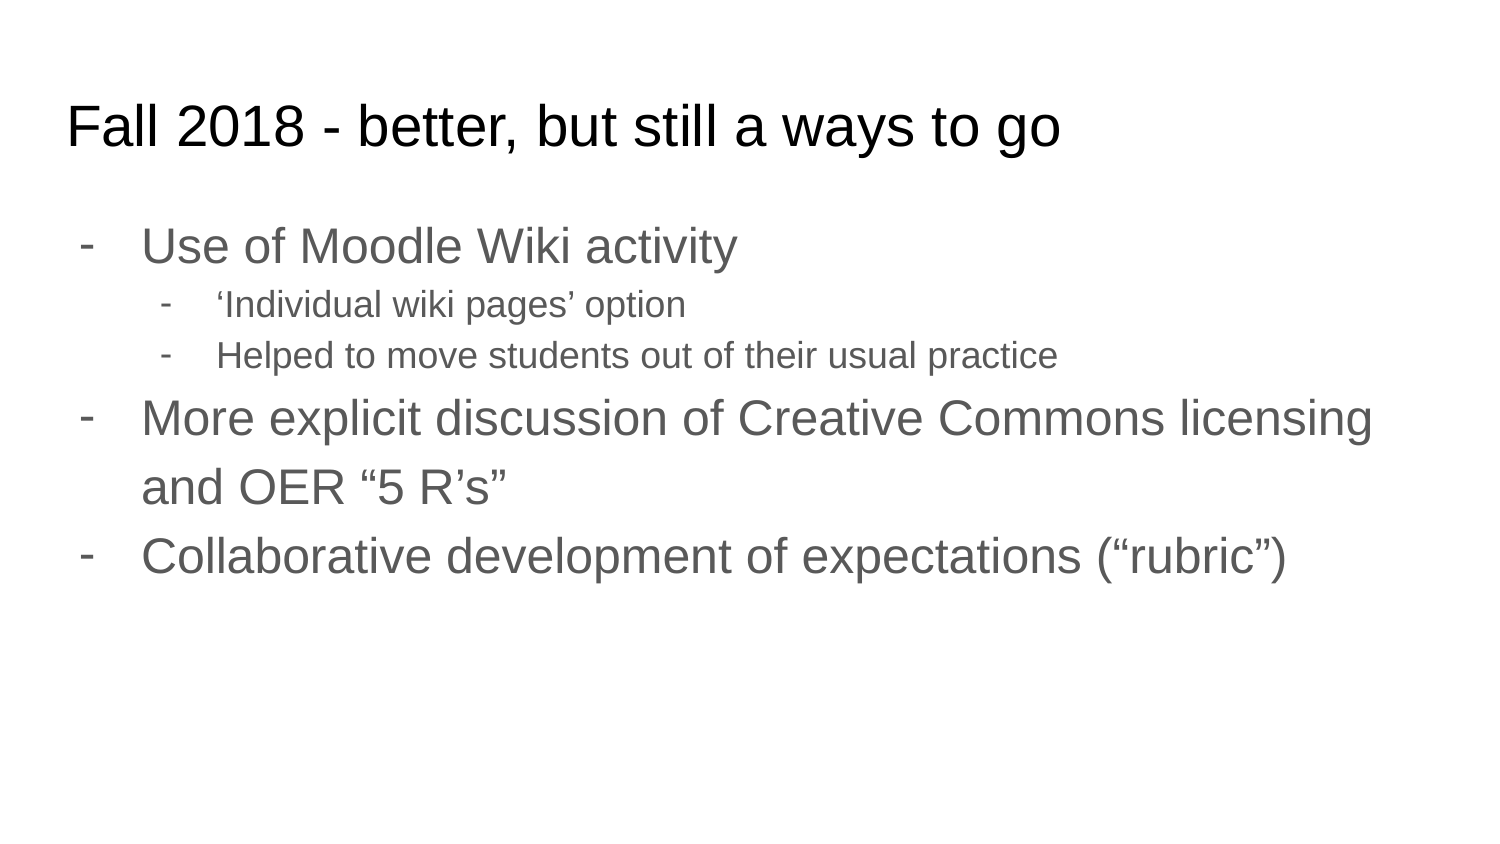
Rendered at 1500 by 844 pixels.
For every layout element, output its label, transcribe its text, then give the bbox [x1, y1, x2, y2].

list Use of Moodle Wiki activity ‘Individual wiki pages’ option Helped to move students out of their usual practice More explicit discussion of Creative Commons licensing and OER “5 R’s” Collaborative development of expectations (“rubric”) [51, 189, 1449, 750]
title Fall 2018 - better, but still a ways to go [51, 72, 1449, 167]
